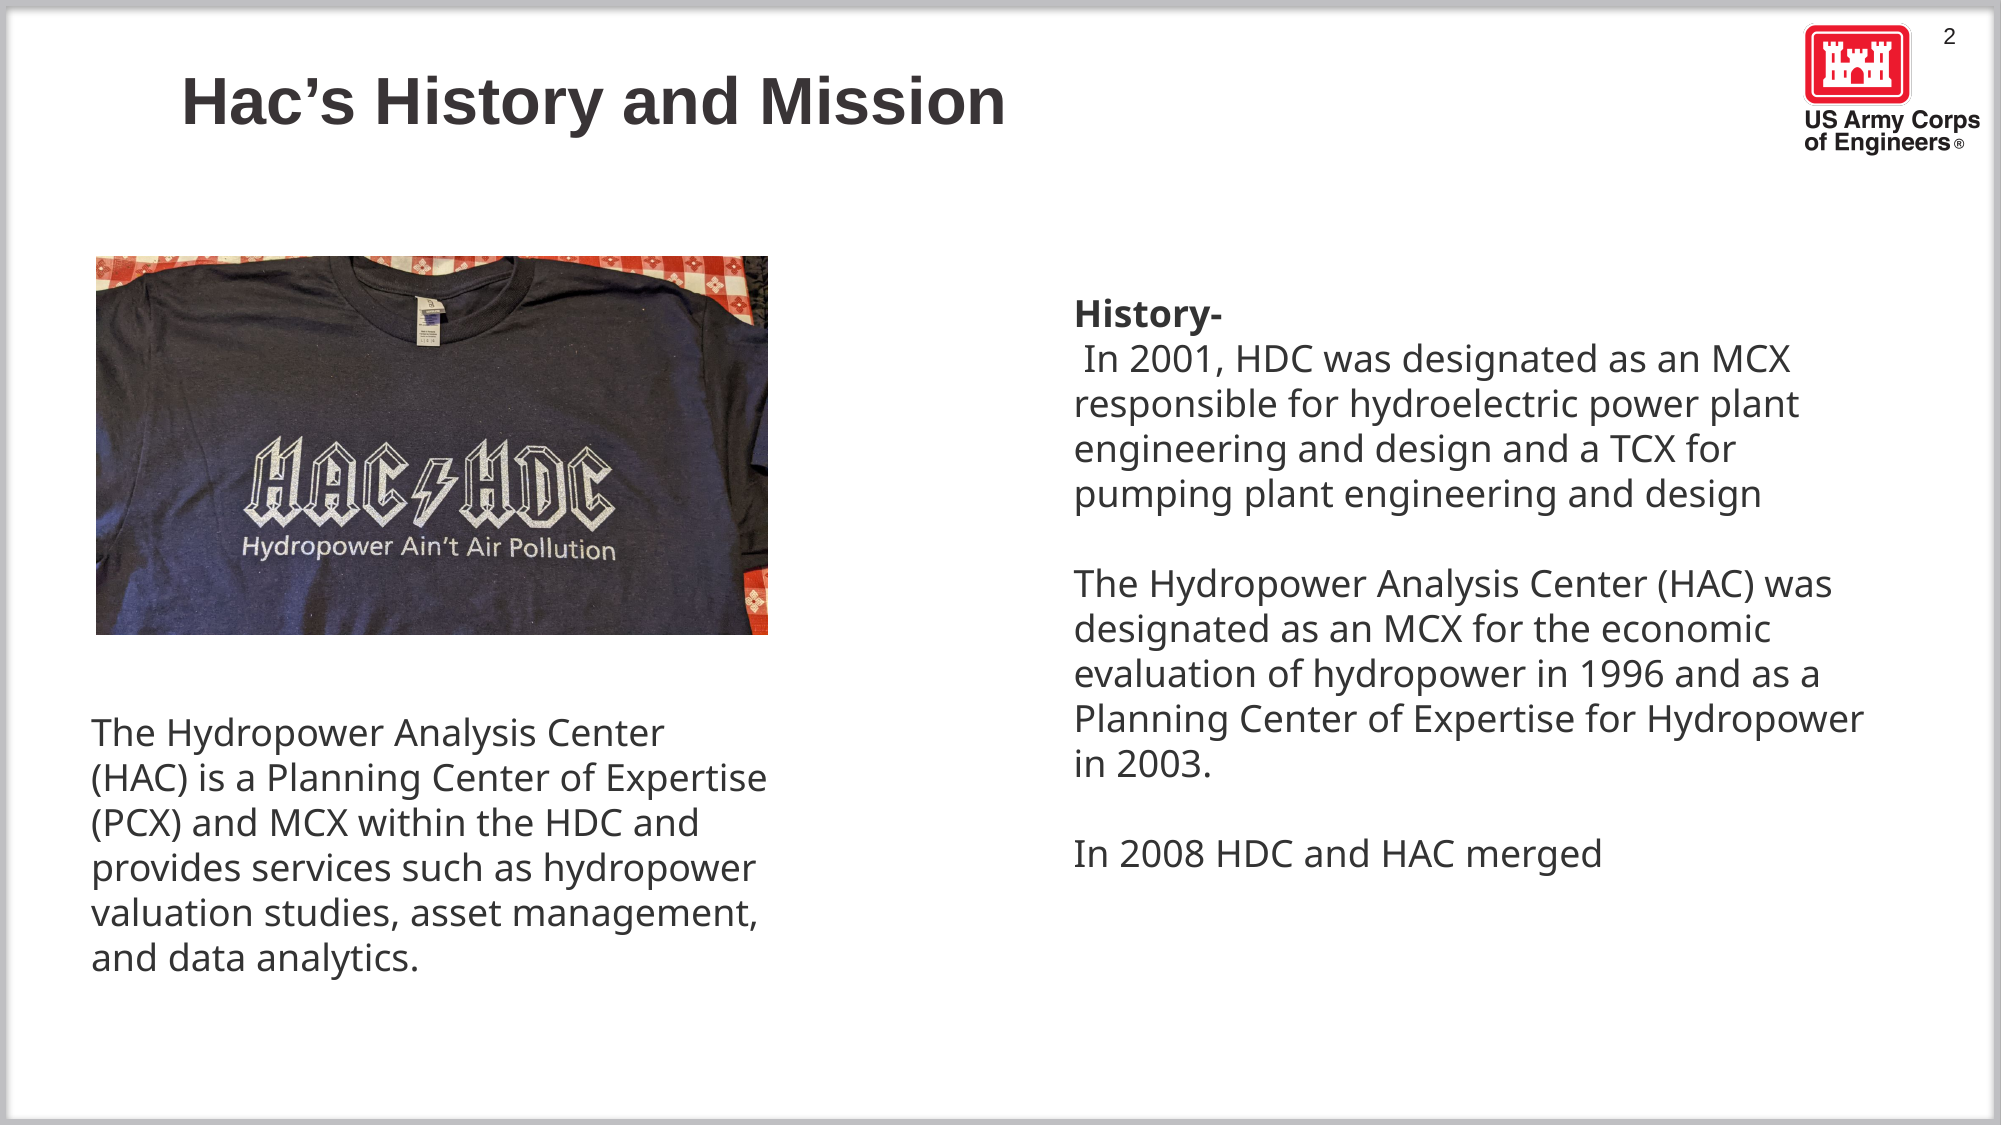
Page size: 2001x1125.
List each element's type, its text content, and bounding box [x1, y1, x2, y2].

title Hac’s History and Mission [173, 31, 1683, 164]
picture [1803, 23, 1980, 158]
text_box History- In 2001, HDC was designated as an MCX responsible for hydroelectric power plant engineering and design and a TCX for pumping plant engineering and design The Hydropower Analysis Center (HAC) was designated as an MCX for the economic evaluation of hydropower in 1996 and as a Planning Center of Expertise for Hydropower in 2003. In 2008 HDC and HAC merged [1058, 238, 1882, 973]
text_box The Hydropower Analysis Center (HAC) is a Planning Center of Expertise (PCX) and MCX within the HDC and provides services such as hydropower valuation studies, asset management, and data analytics. [76, 701, 789, 987]
picture [96, 256, 768, 635]
